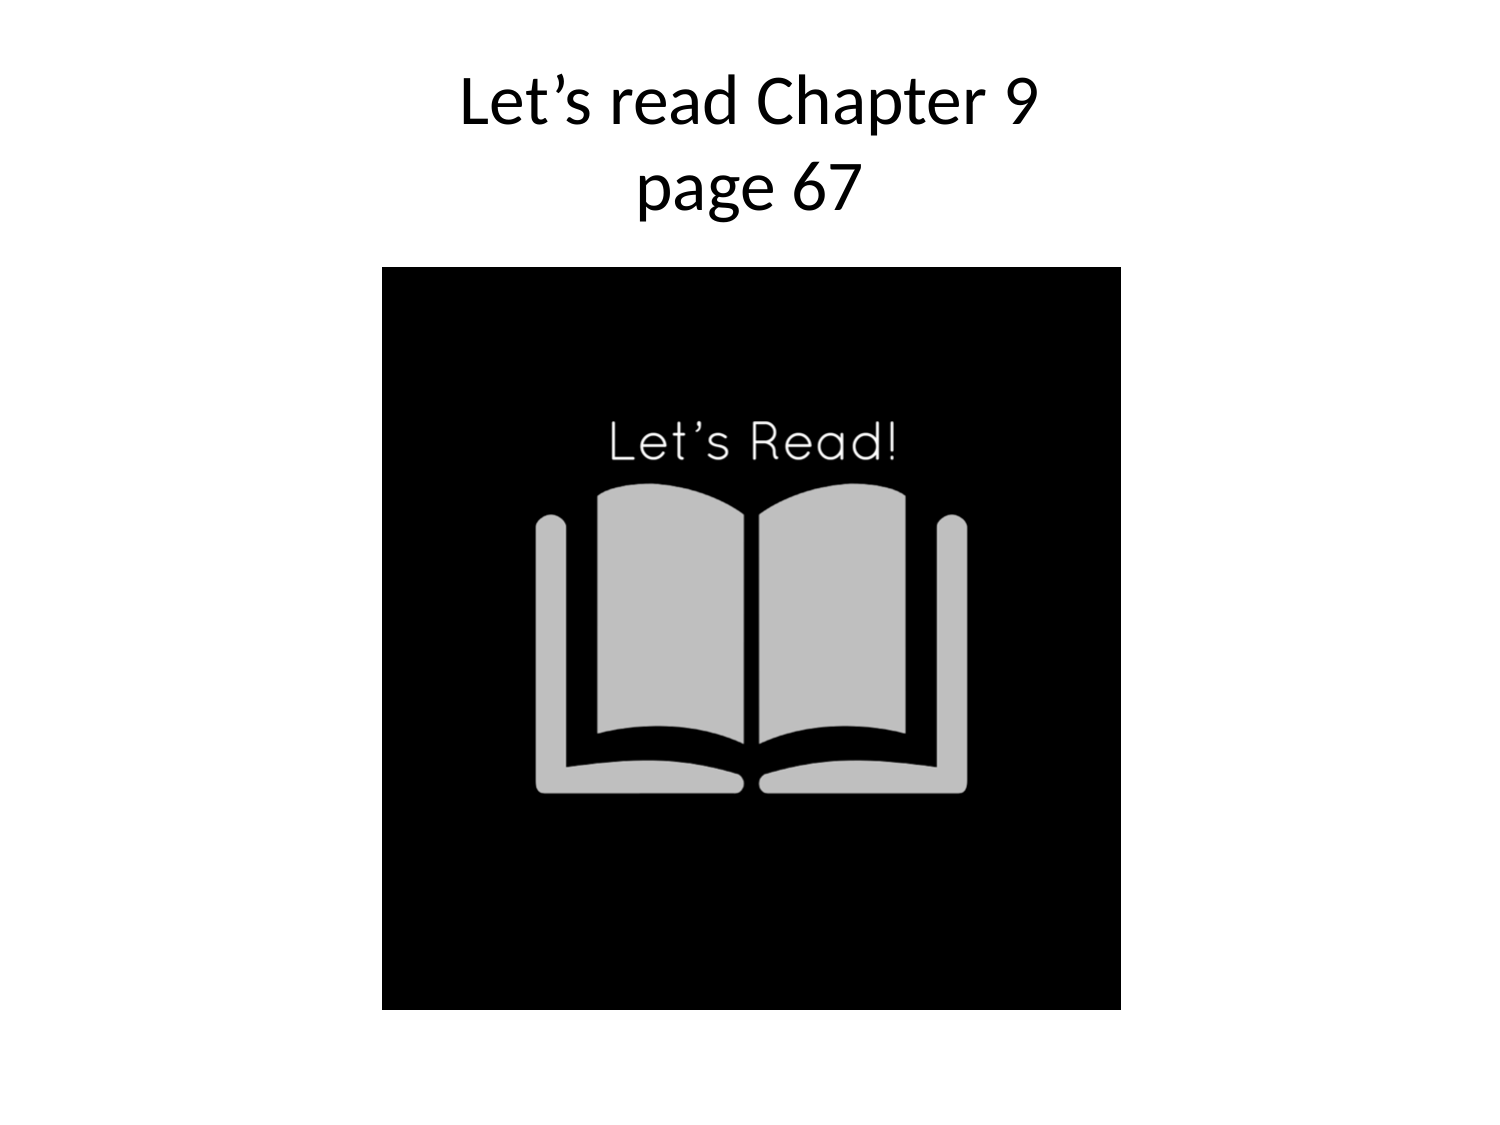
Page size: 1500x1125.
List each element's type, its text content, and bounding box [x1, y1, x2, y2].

picture [382, 266, 1122, 1010]
title Let’s read Chapter 9 page 67 [75, 45, 1425, 233]
